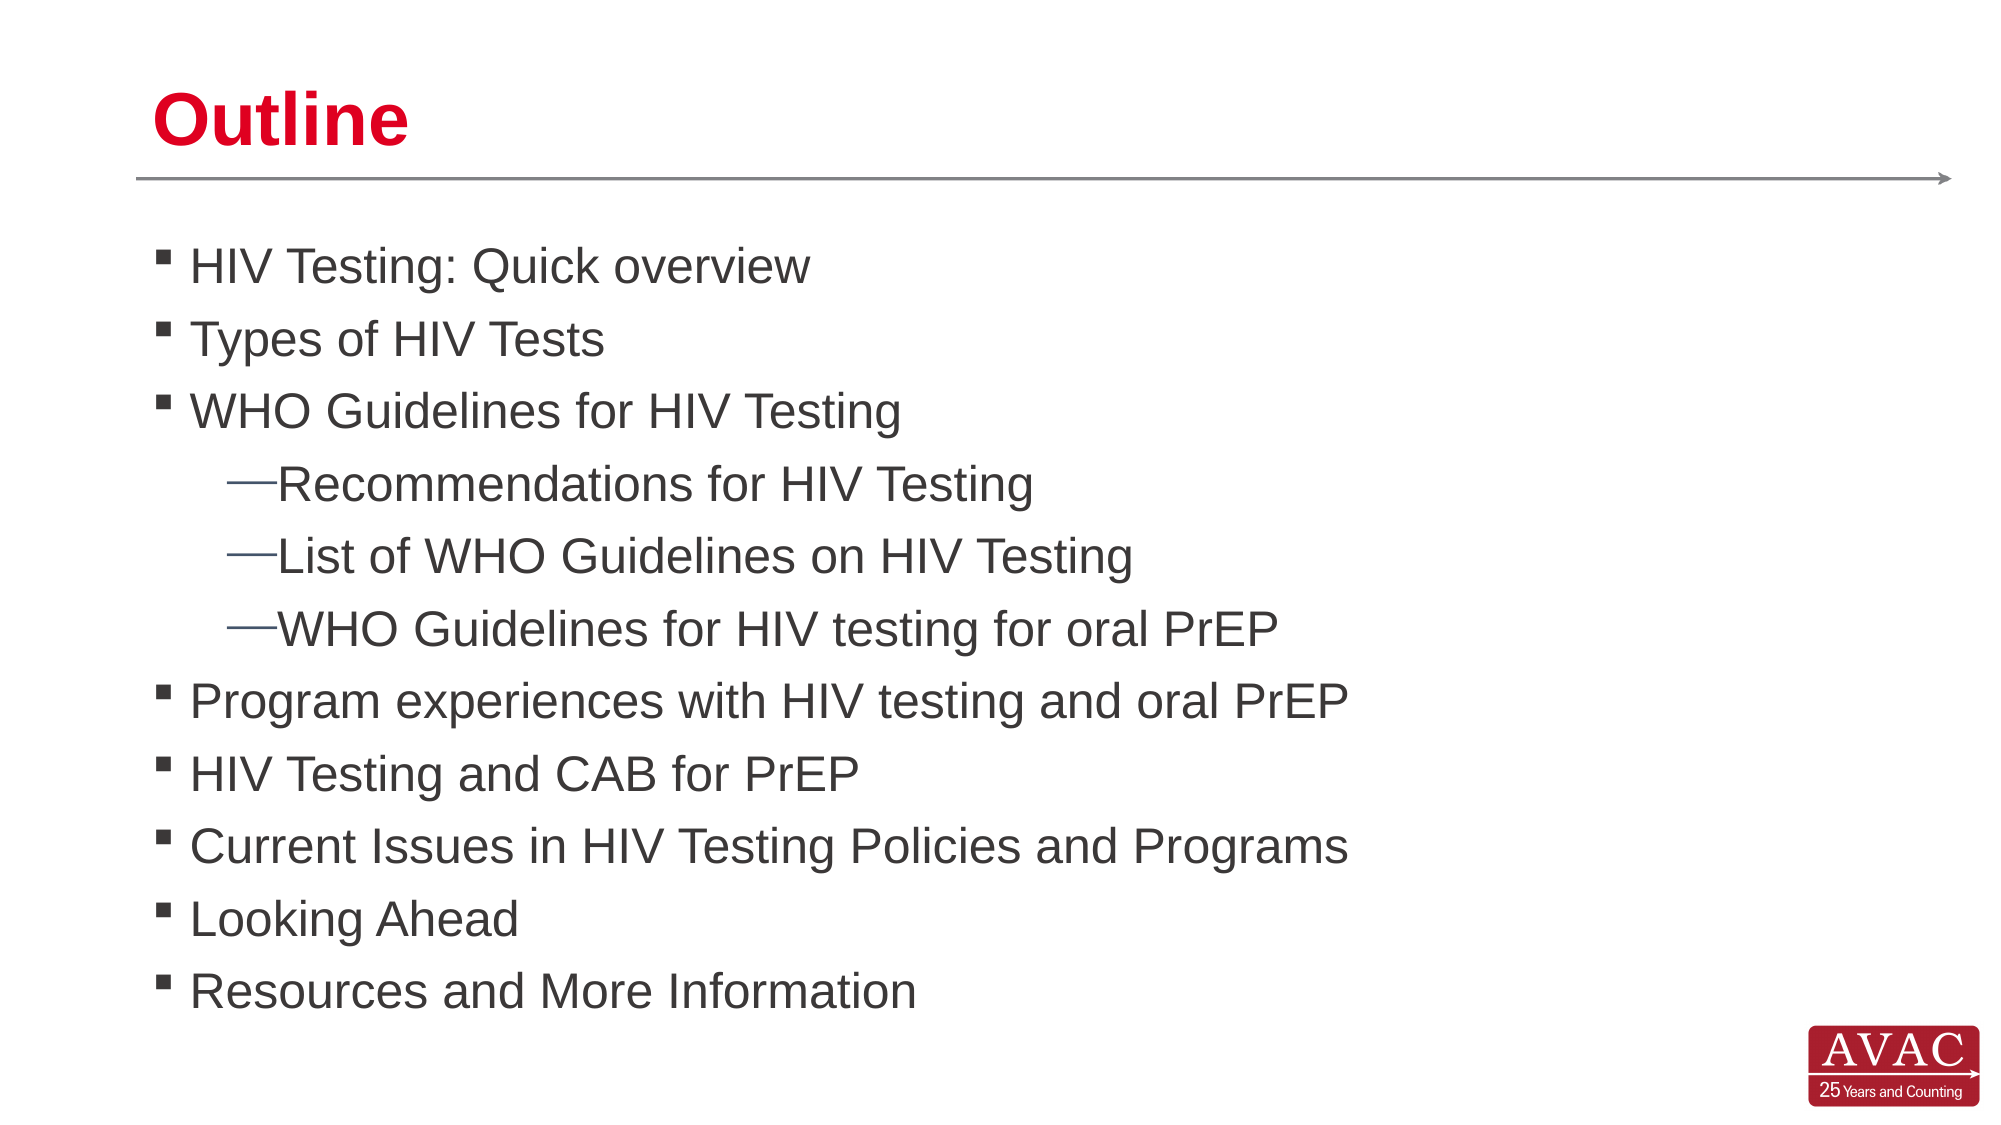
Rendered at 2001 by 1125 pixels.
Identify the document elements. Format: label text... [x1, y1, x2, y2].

picture [1804, 1021, 1984, 1111]
list HIV Testing: Quick overview Types of HIV Tests WHO Guidelines for HIV Testing Recommendations for HIV Testing List of WHO Guidelines on HIV Testing WHO Guidelines for HIV testing for oral PrEP Program experiences with HIV testing and oral PrEP HIV Testing and CAB for PrEP Current Issues in HIV Testing Policies and Programs Looking Ahead Resources and More Information [137, 226, 1948, 961]
picture [136, 172, 1952, 185]
title Outline [137, 59, 1923, 183]
